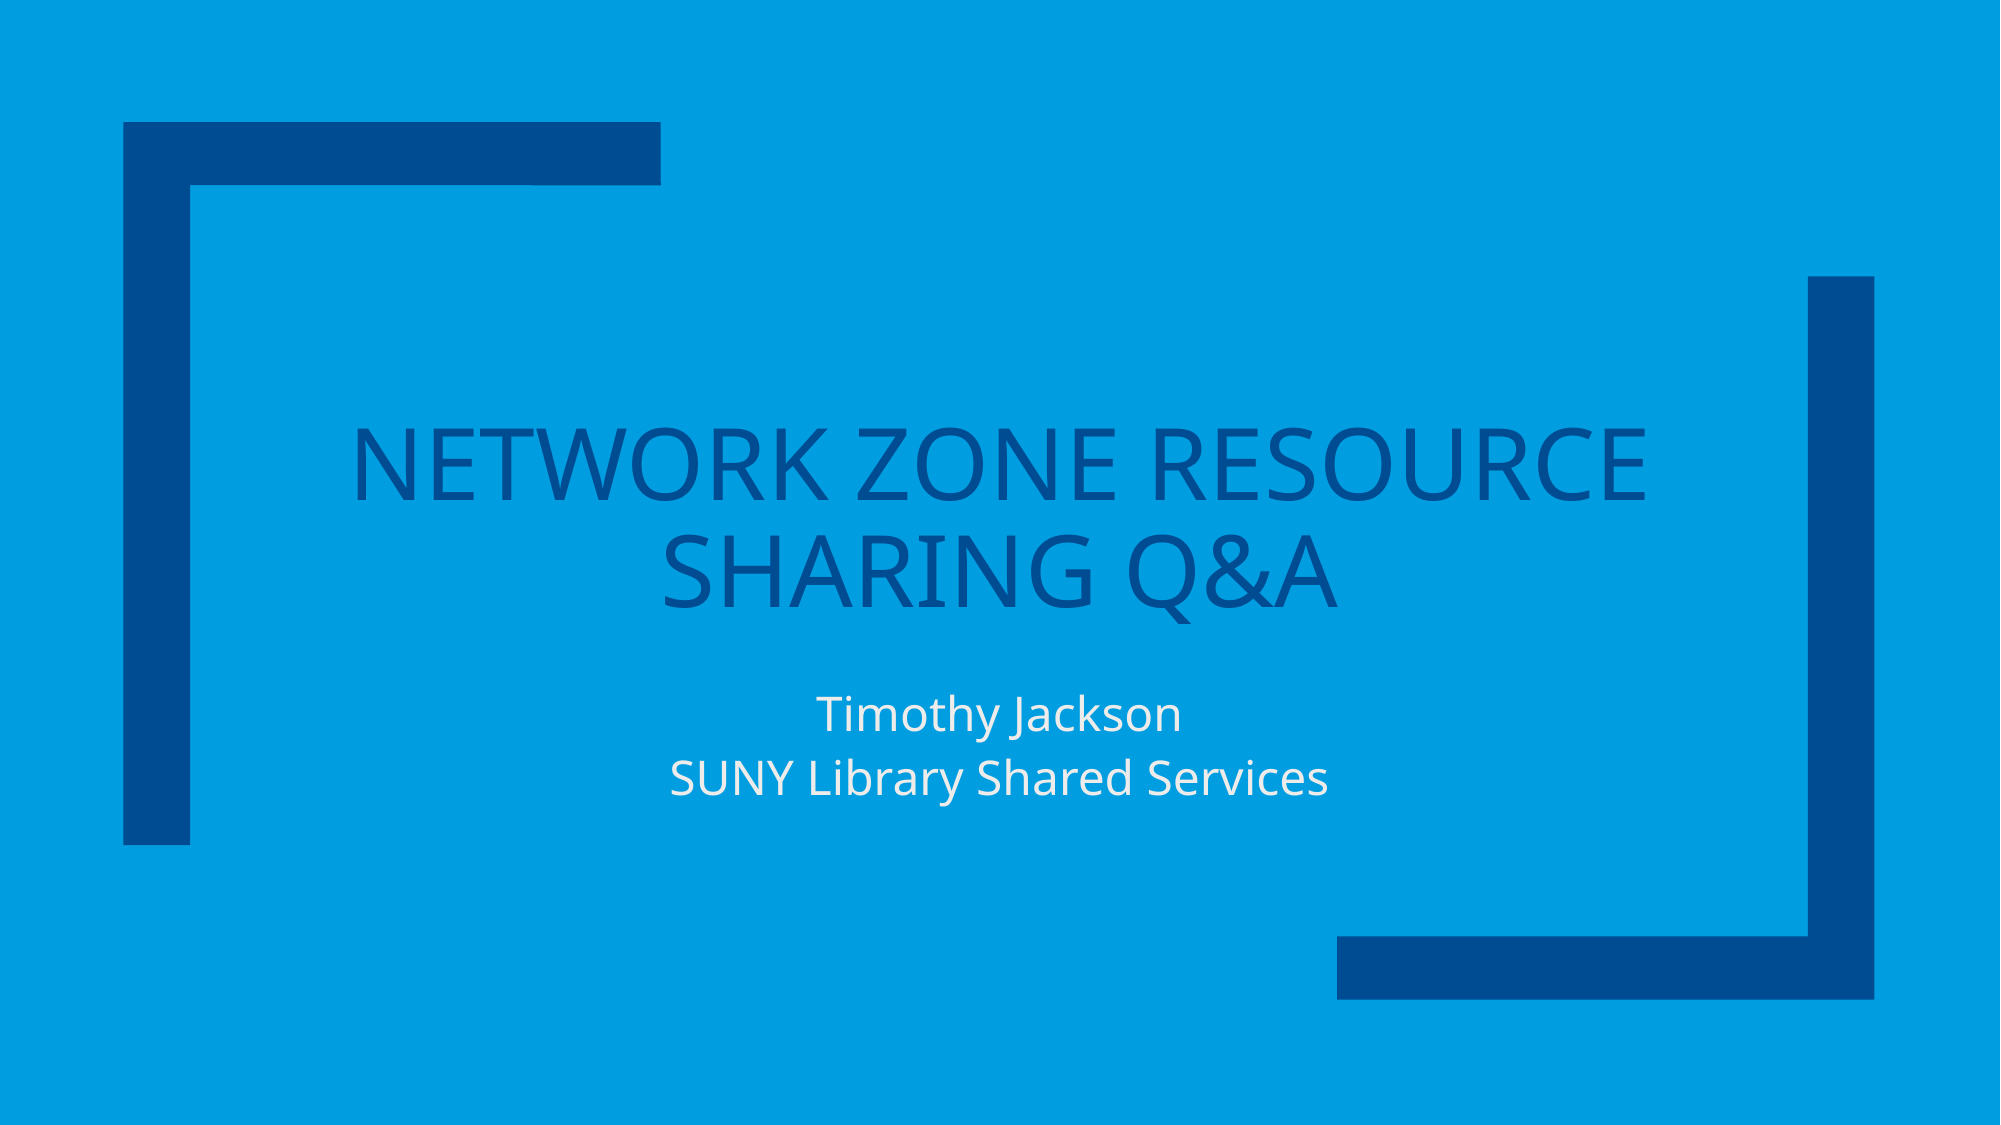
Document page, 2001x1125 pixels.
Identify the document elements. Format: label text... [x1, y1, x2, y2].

title Network zone resource sharing Q&A [314, 297, 1686, 637]
subtitle Timothy Jackson SUNY Library Shared Services [439, 668, 1561, 828]
